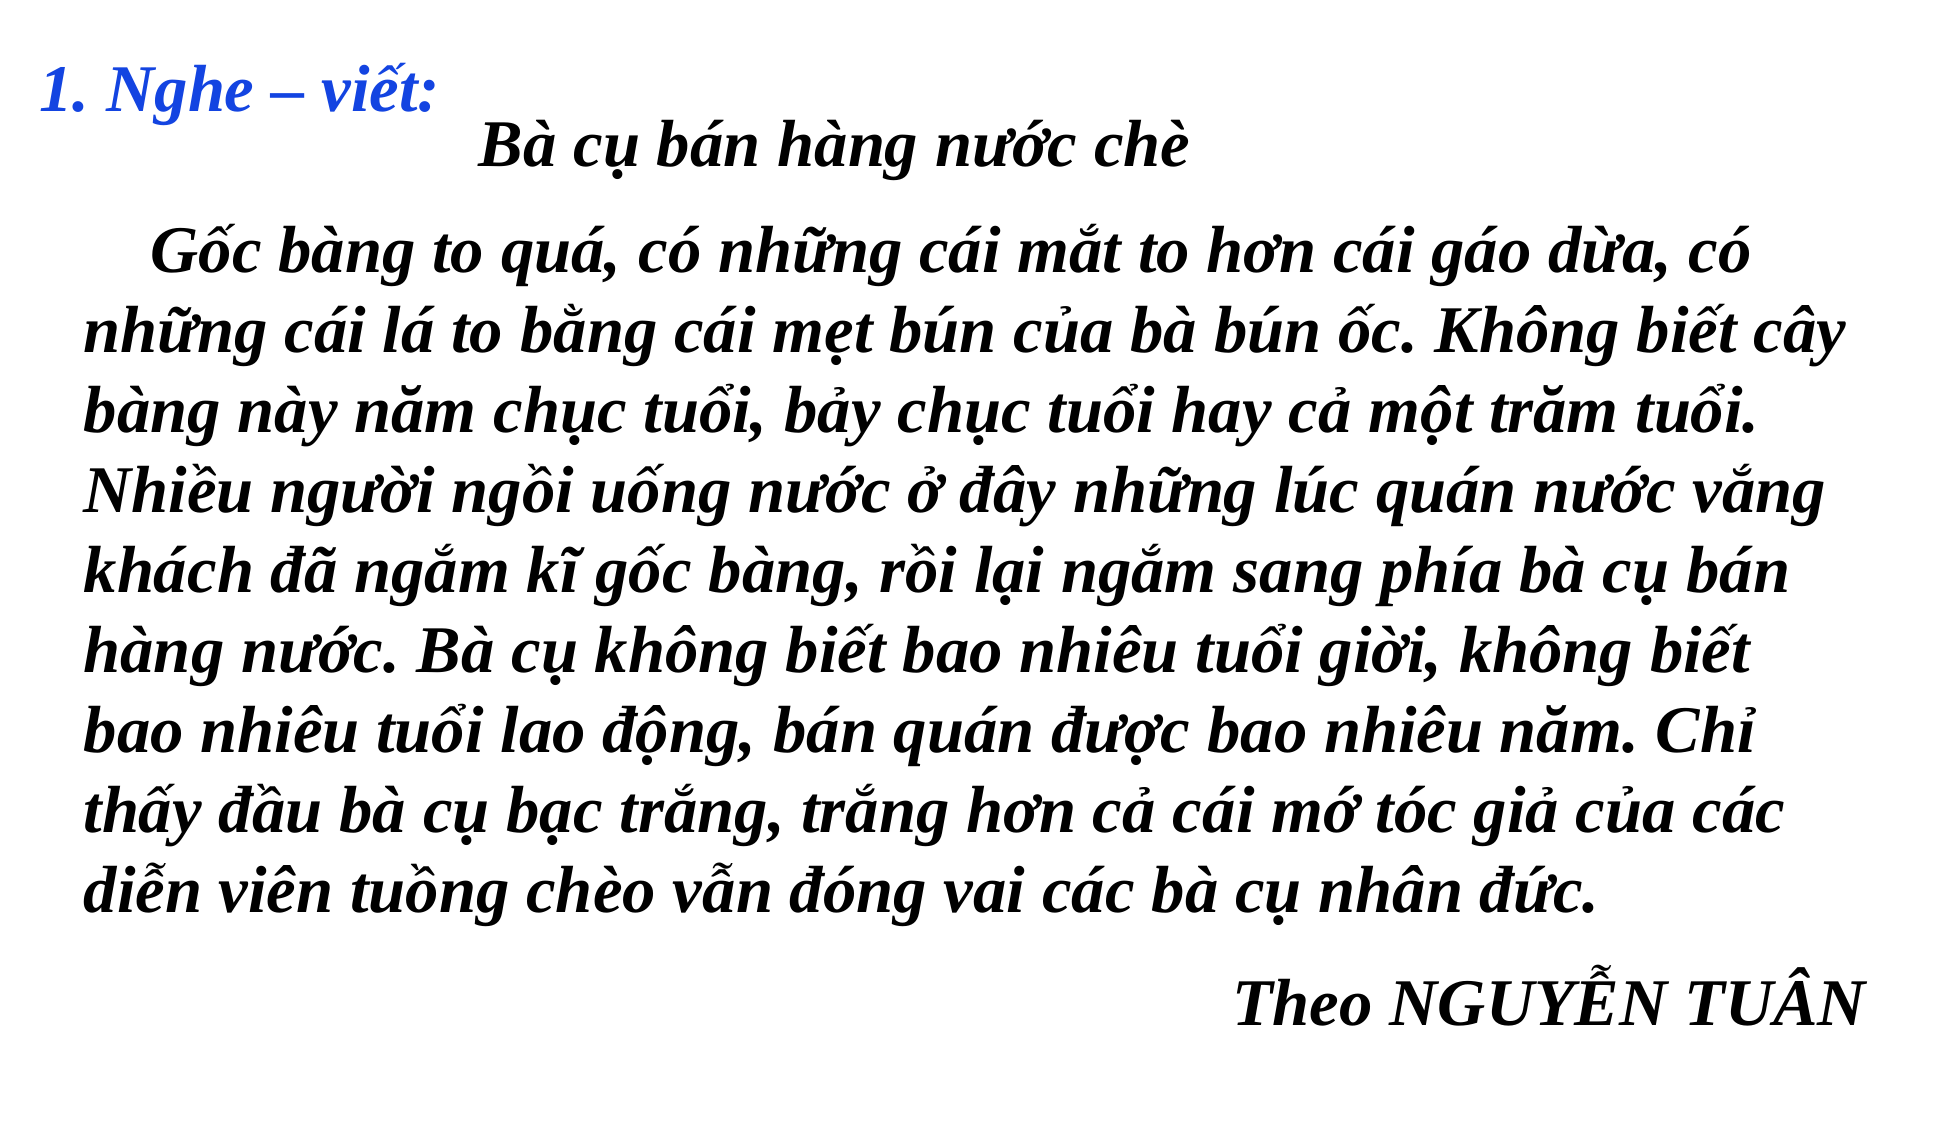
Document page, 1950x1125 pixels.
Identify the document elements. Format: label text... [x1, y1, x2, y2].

text_box Bà cụ bán hàng nước chè [200, 92, 1471, 188]
text_box Gốc bàng to quá, có những cái mắt to hơn cái gáo dừa, có những cái lá to bằng cái mẹt bún của bà bún ốc. Không biết cây bàng này năm chục tuổi, bảy chục tuổi hay cả một trăm tuổi. Nhiều người ngồi uống nước ở đây những lúc quán nước vắng khách đã ngắm kĩ gốc bàng, rồi lại ngắm sang phía bà cụ bán hàng nước. Bà cụ không biết bao nhiêu tuổi giời, không biết bao nhiêu tuổi lao động, bán quán được bao nhiêu năm. Chỉ thấy đầu bà cụ bạc trắng, trắng hơn cả cái mớ tóc giả của các diễn viên tuồng chèo vẫn đóng vai các bà cụ nhân đức. Theo NGUYỄN TUÂN [68, 85, 1882, 1047]
text_box 1. Nghe – viết: [24, 37, 720, 133]
